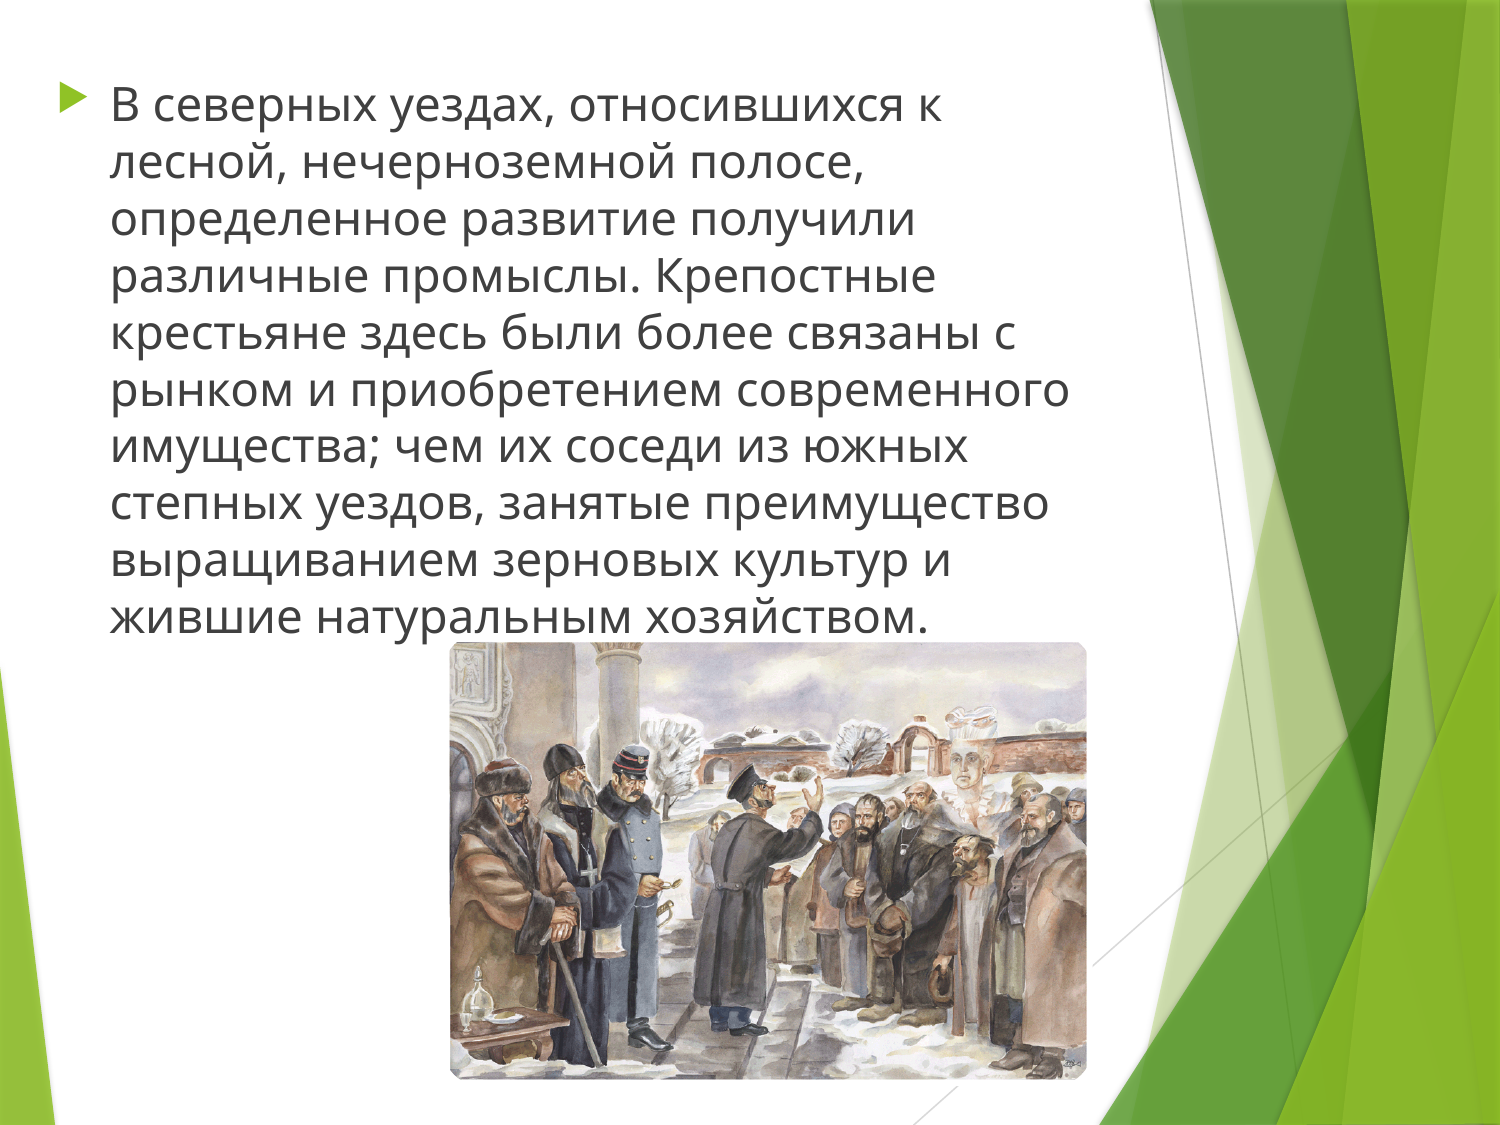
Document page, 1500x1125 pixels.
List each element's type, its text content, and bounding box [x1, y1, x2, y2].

list В северных уездах, относившихся к лесной, нечерноземной полосе, определенное развитие получили различные промыслы. Крепостные крестьяне здесь были более связаны с рынком и приобретением современного имущества; чем их соседи из южных степных уездов, занятые преимущество выращиванием зерновых культур и жившие натуральным хозяйством. [40, 66, 1100, 704]
picture [442, 632, 1093, 1087]
